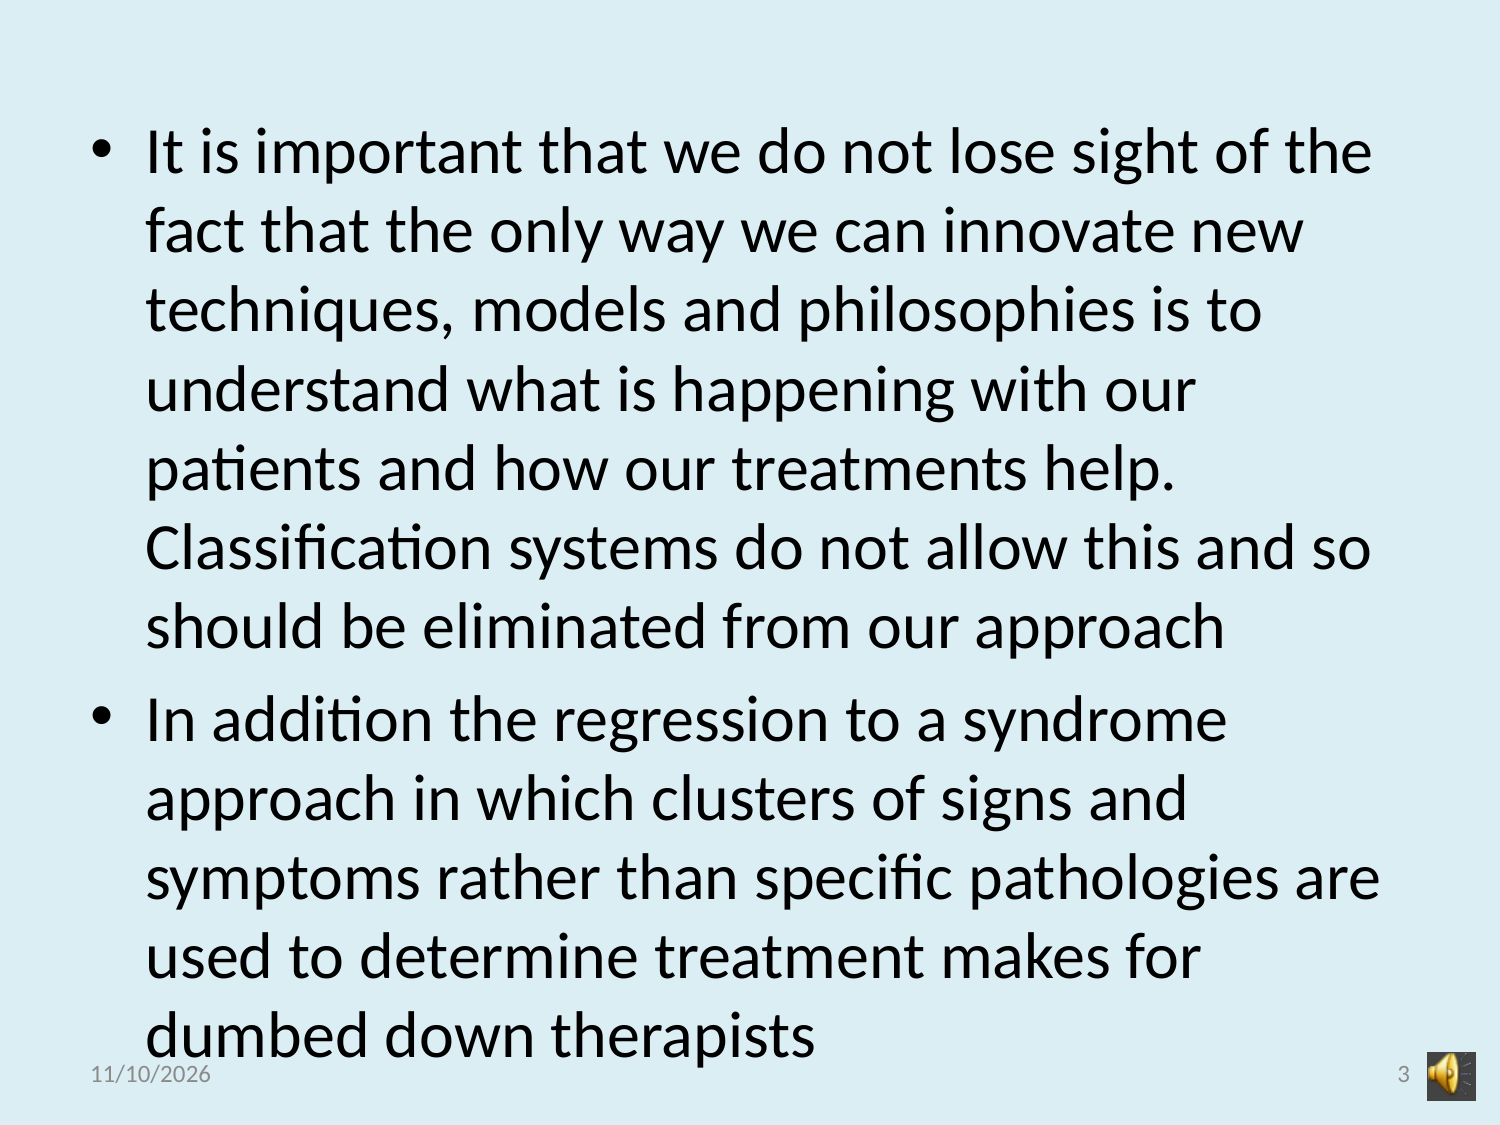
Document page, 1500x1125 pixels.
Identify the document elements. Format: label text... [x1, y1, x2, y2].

picture [1426, 1051, 1477, 1102]
slide_number 3 [1074, 1042, 1425, 1103]
list It is important that we do not lose sight of the fact that the only way we can innovate new techniques, models and philosophies is to understand what is happening with our patients and how our treatments help. Classification systems do not allow this and so should be eliminated from our approach In addition the regression to a syndrome approach in which clusters of signs and symptoms rather than specific pathologies are used to determine treatment makes for dumbed down therapists [75, 99, 1425, 1088]
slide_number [75, 1042, 425, 1103]
